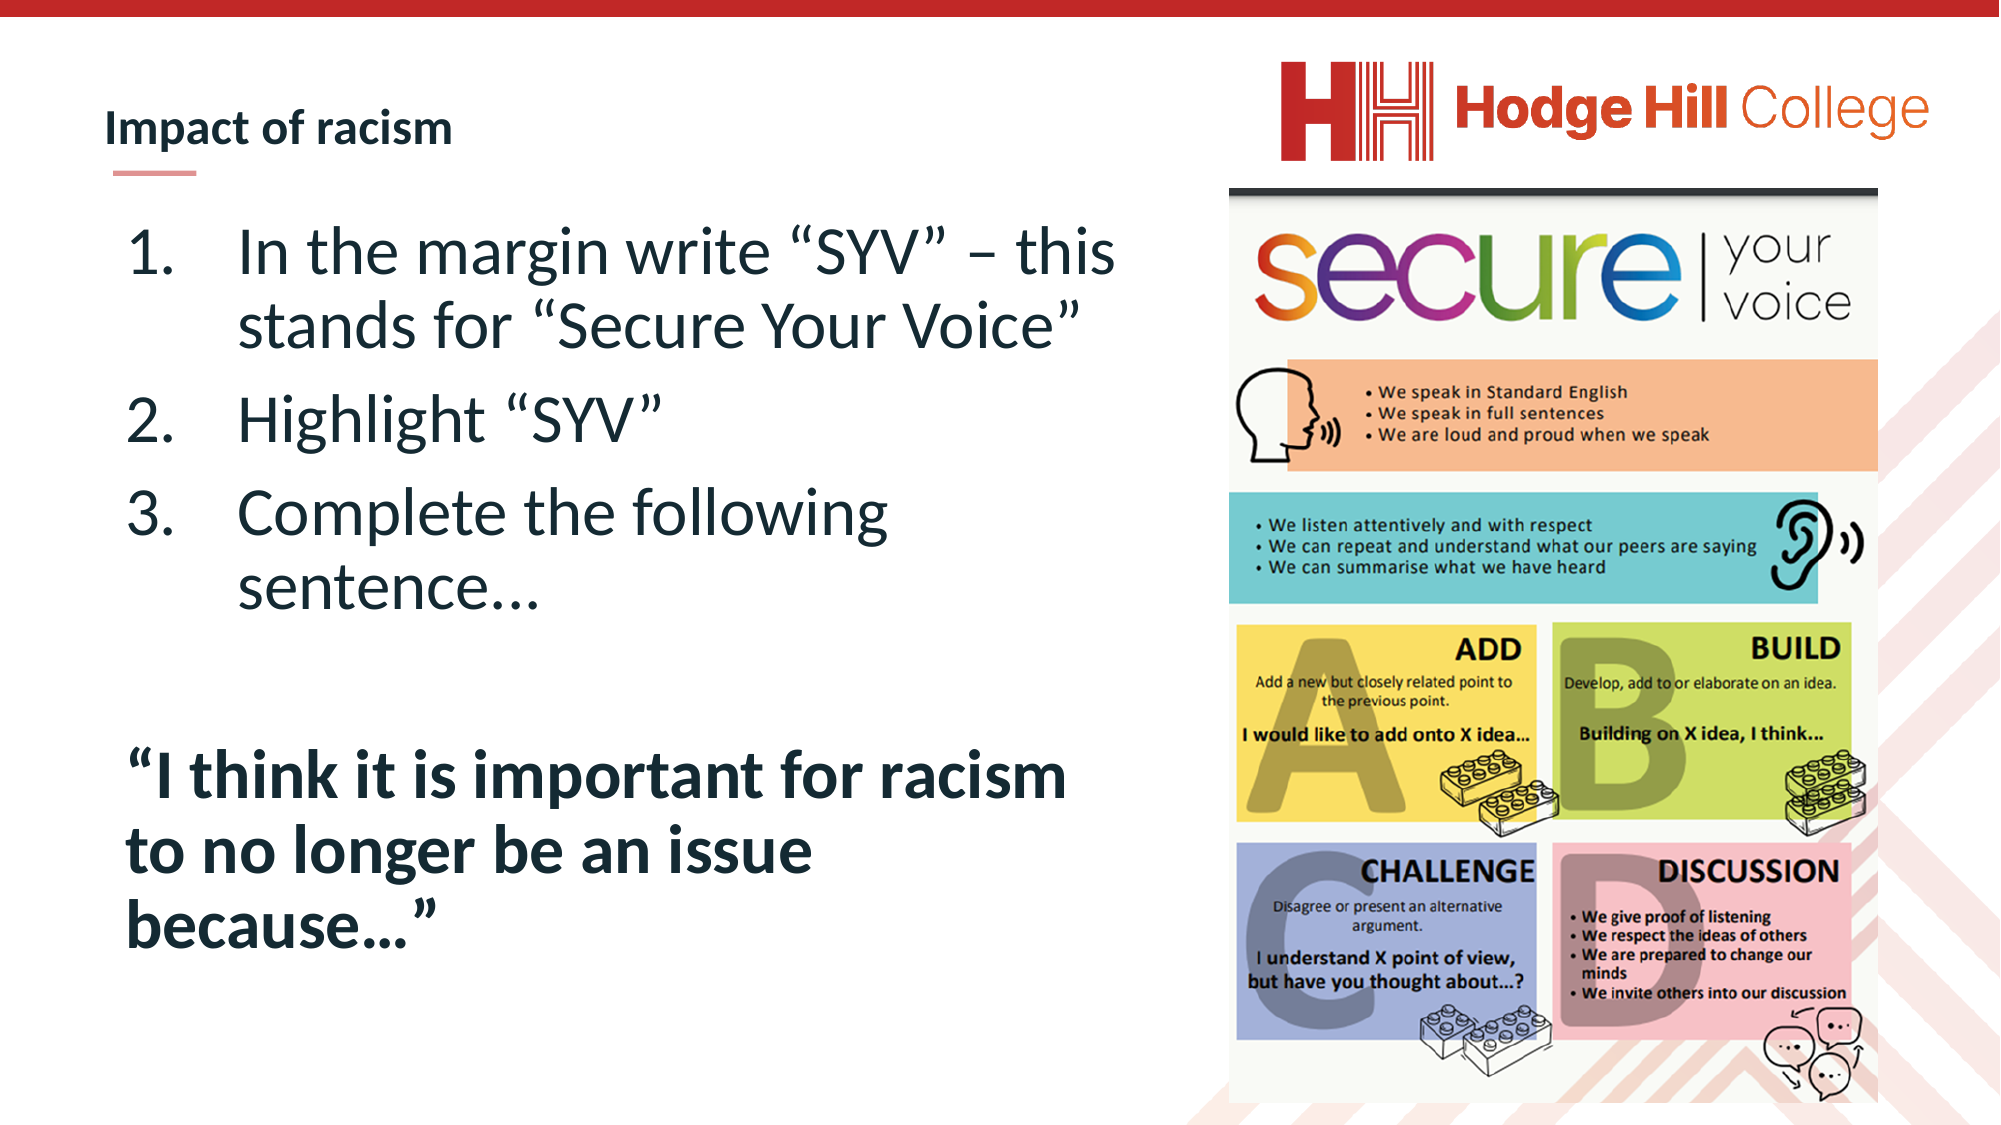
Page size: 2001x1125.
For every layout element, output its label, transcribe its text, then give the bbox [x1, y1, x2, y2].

picture [0, 0, 1999, 17]
picture [1280, 61, 1929, 161]
title Impact of racism [102, 29, 1091, 219]
list In the margin write “SYV” – this stands for “Secure Your Voice” Highlight “SYV” Complete the following sentence... “I think it is important for racism to no longer be an issue because…” [110, 207, 1073, 1046]
picture [1073, 188, 2000, 1125]
